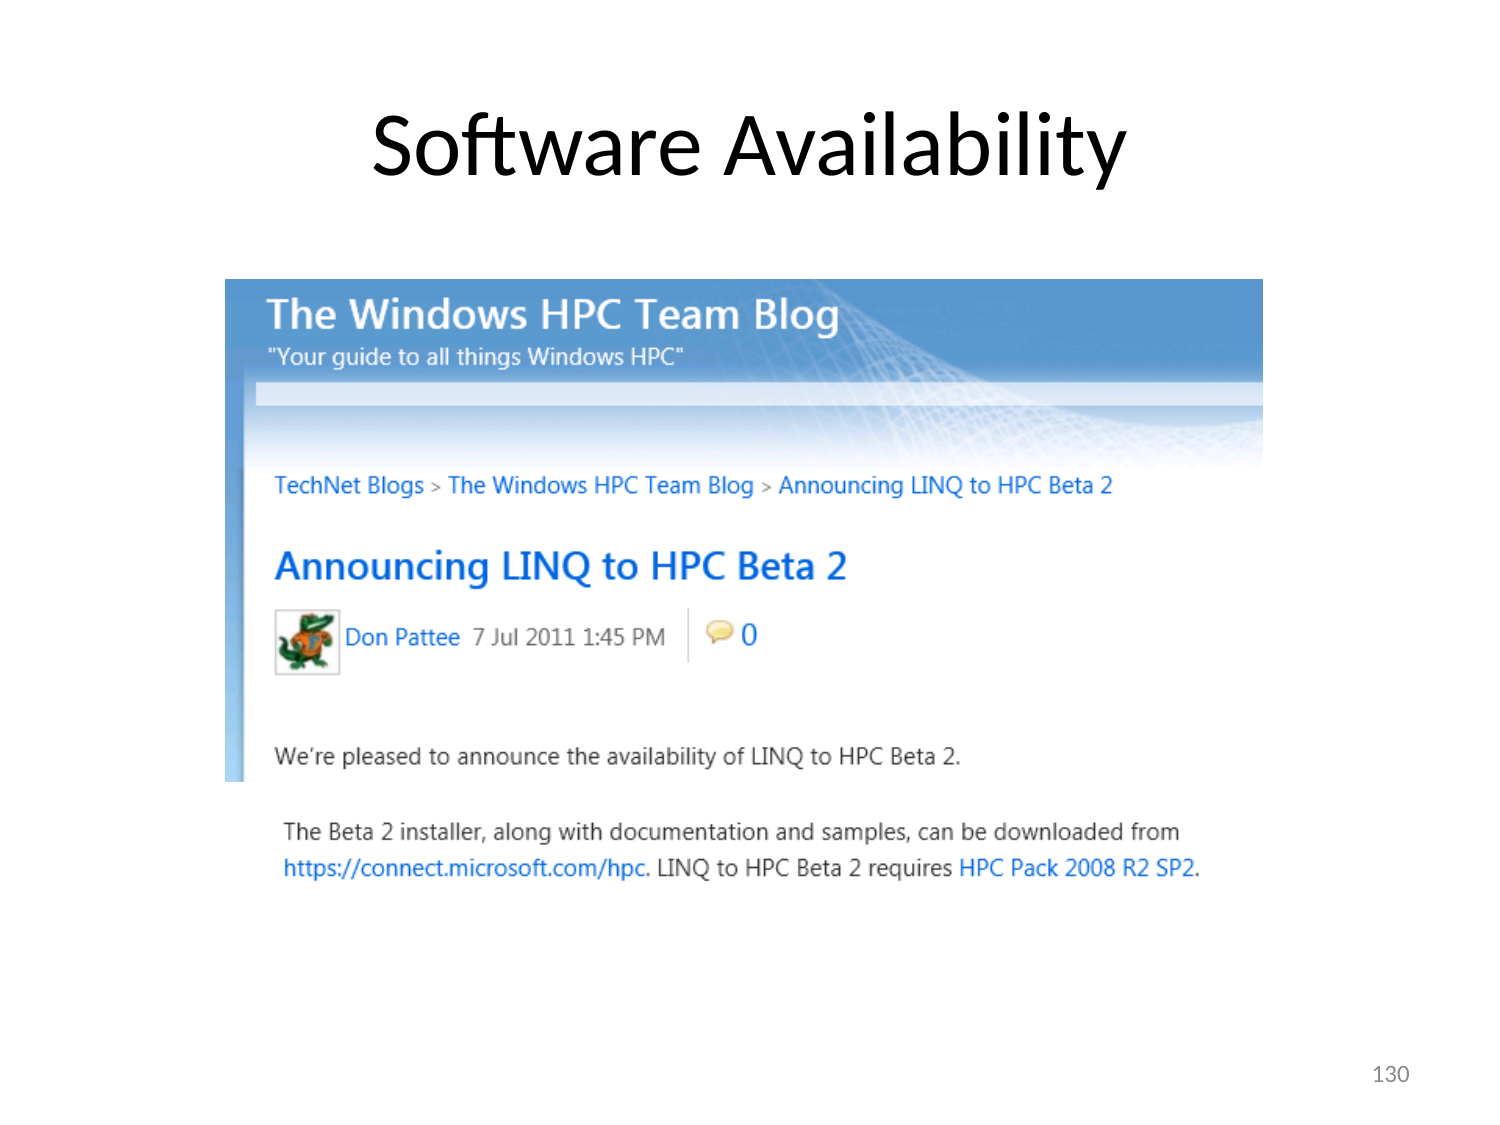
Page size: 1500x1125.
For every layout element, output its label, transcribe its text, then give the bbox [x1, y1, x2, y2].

title Software Availability [24, 45, 1475, 233]
slide_number 130 [1074, 1042, 1425, 1103]
picture [262, 804, 1252, 901]
picture [224, 279, 1263, 782]
